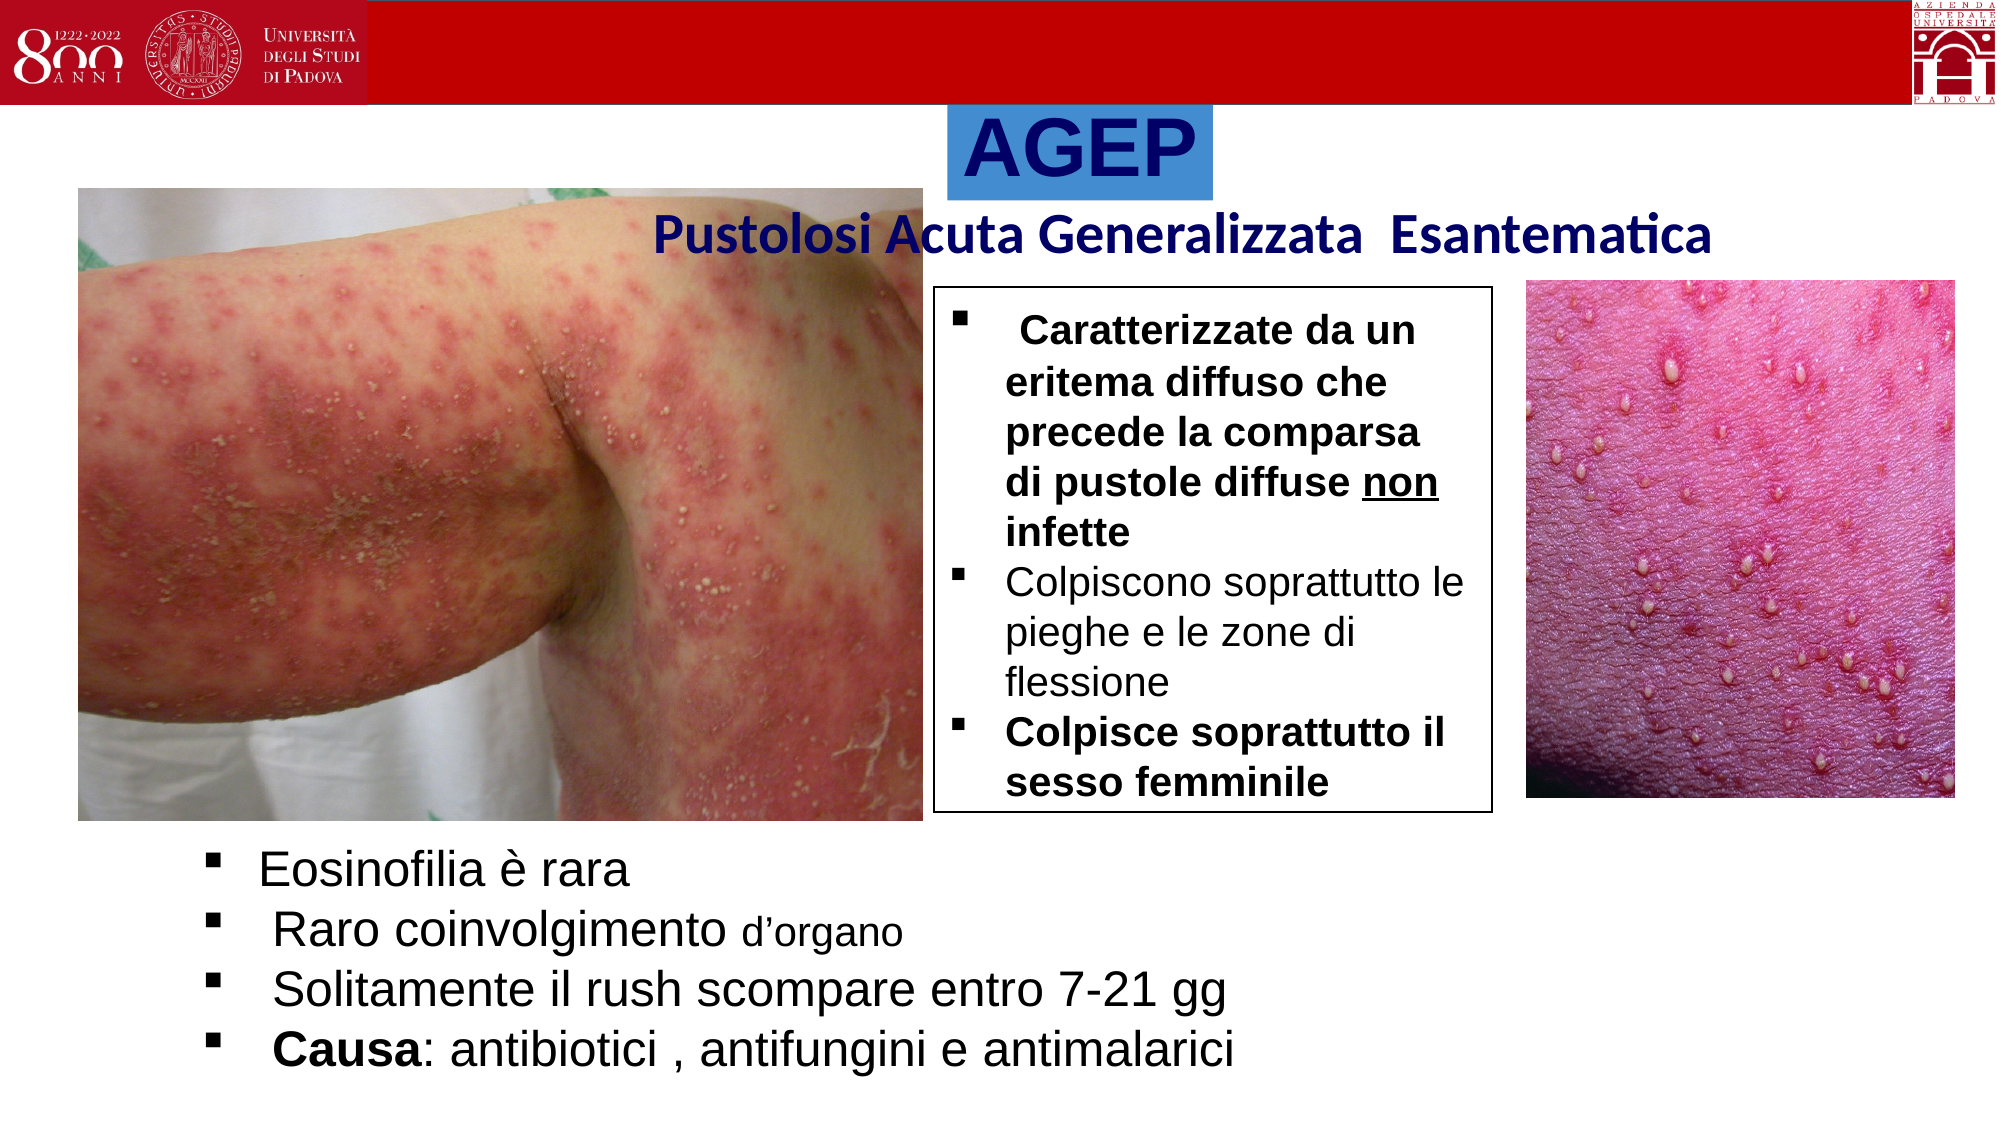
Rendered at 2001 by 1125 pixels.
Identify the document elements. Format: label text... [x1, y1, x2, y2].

picture [1912, 0, 1996, 105]
text_box Eosinofilia è rara Raro coinvolgimento d’organo Solitamente il rush scompare entro 7-21 gg Causa: antibiotici , antifungini e antimalarici [187, 829, 1658, 1085]
text_box AGEP [947, 105, 1213, 188]
text_box [368, 0, 1912, 105]
picture [78, 188, 923, 821]
text_box Caratterizzate da un eritema diffuso che precede la comparsa di pustole diffuse non infette Colpiscono soprattutto le pieghe e le zone di flessione Colpisce soprattutto il sesso femminile [934, 287, 1493, 812]
picture [1526, 280, 1955, 798]
picture [0, 0, 368, 105]
text_box Pustolosi Acuta Generalizzata Esantematica [923, 188, 2000, 273]
